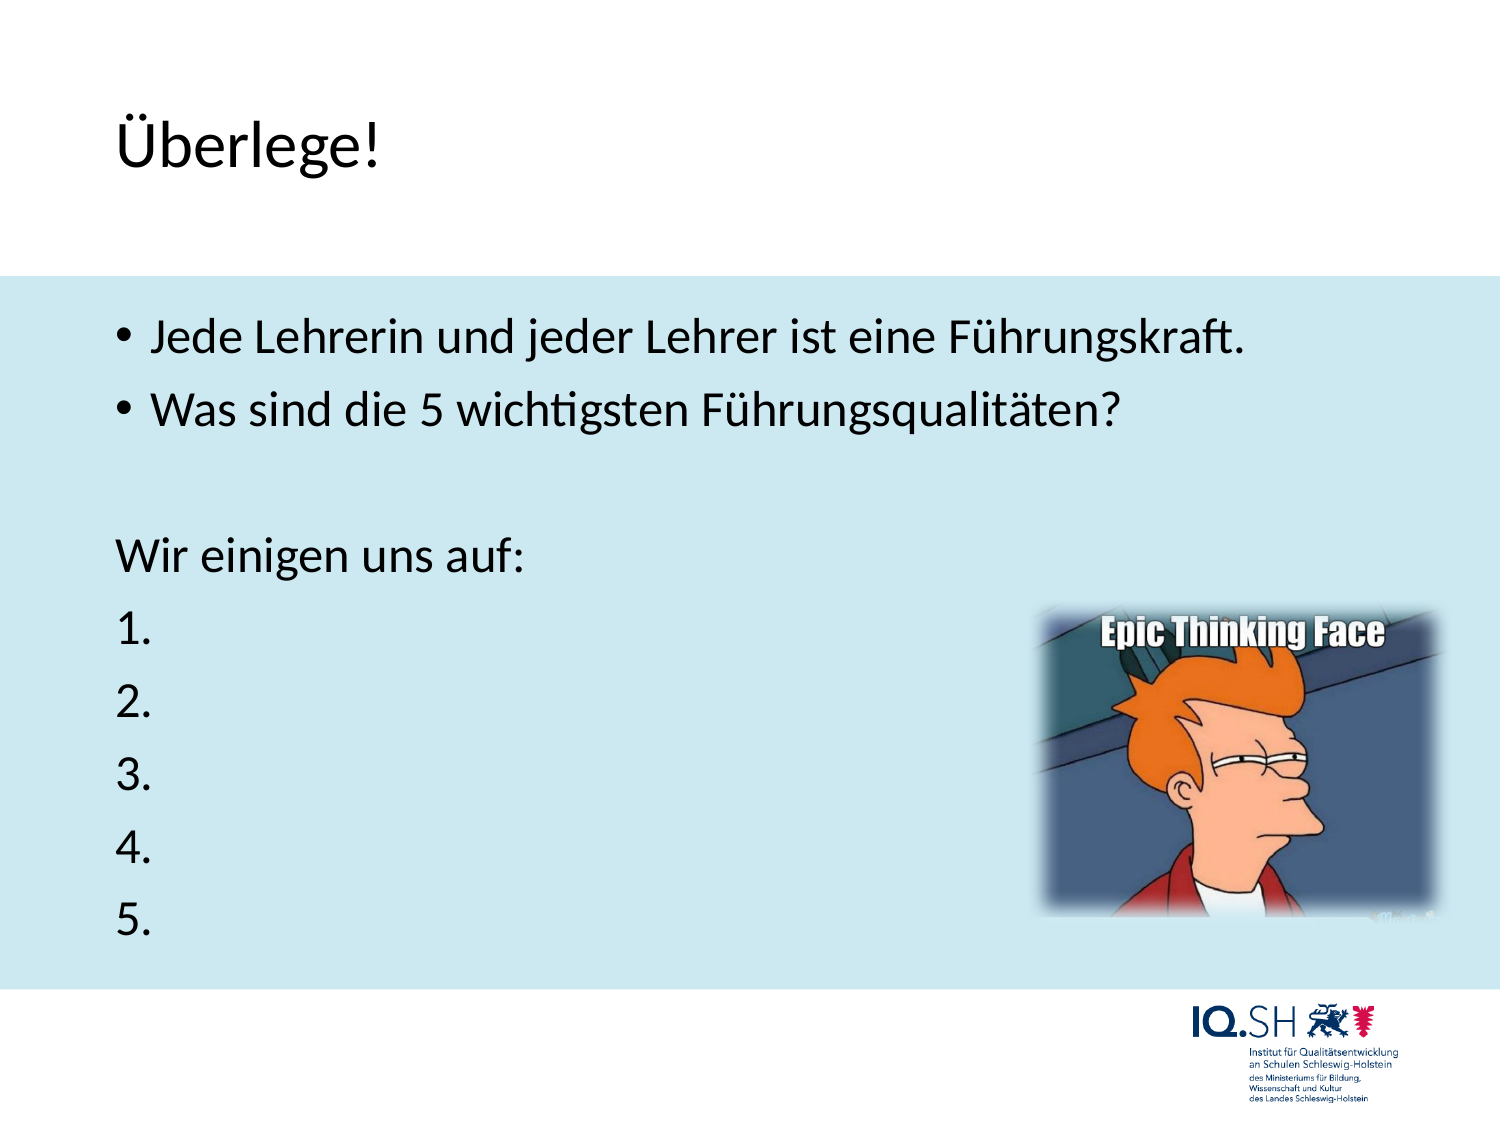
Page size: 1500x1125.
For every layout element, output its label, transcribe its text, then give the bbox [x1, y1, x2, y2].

list Jede Lehrerin und jeder Lehrer ist eine Führungskraft. Was sind die 5 wichtigsten Führungsqualitäten? Wir einigen uns auf: 1. 2. 3. 4. 5. [100, 302, 1400, 961]
title Überlege! [100, 36, 1400, 256]
picture [1026, 598, 1453, 926]
picture [1193, 1003, 1398, 1103]
